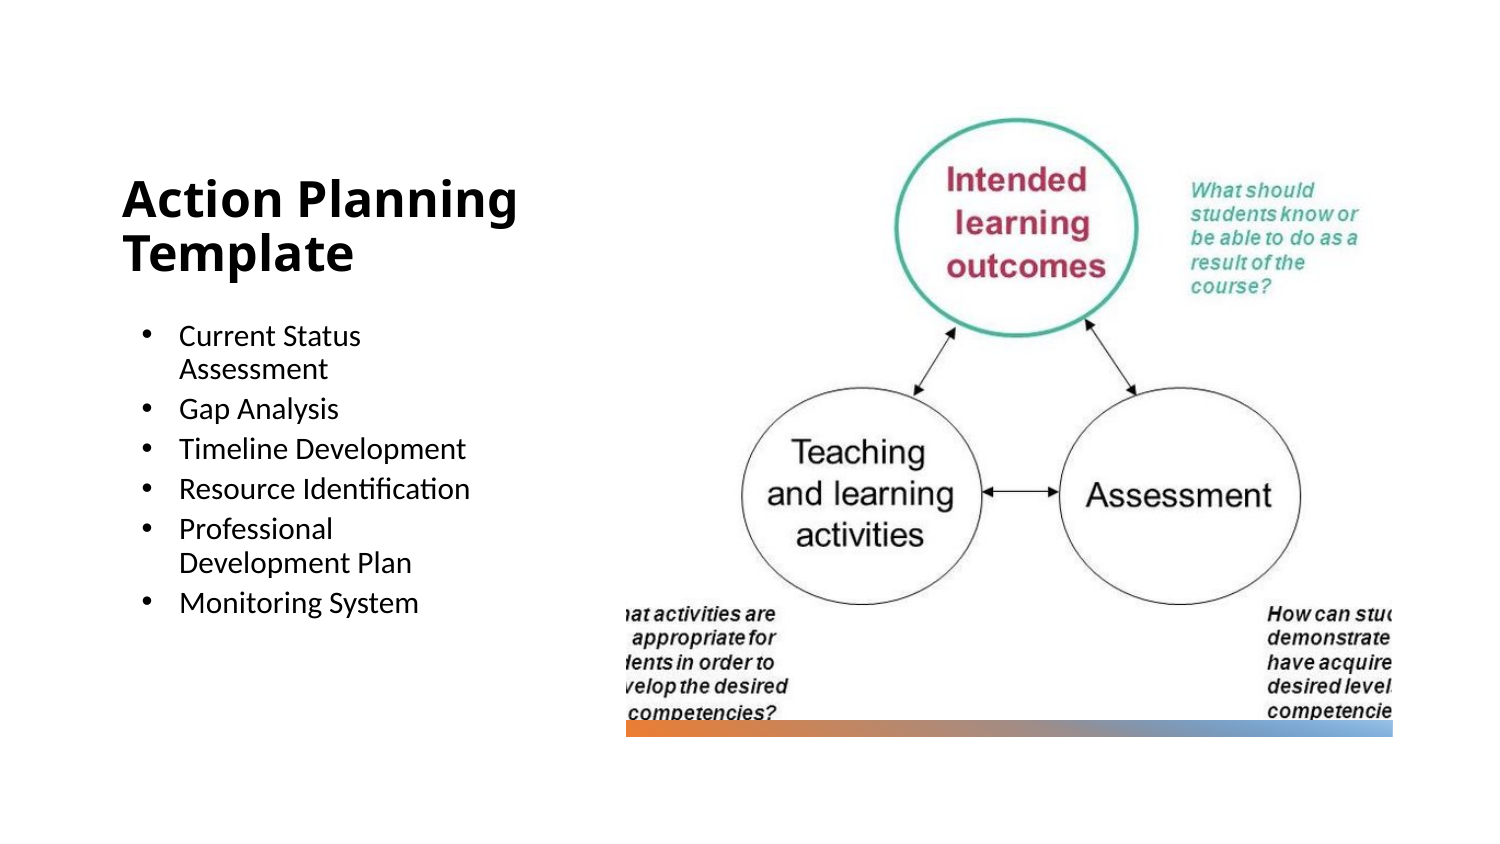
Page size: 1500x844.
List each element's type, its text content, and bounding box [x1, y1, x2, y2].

picture [626, 107, 1392, 720]
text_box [626, 720, 1393, 736]
list Current Status Assessment Gap Analysis Timeline Development Resource Identification Professional Development Plan Monitoring System [107, 311, 520, 736]
title Action Planning Template [107, 91, 545, 291]
